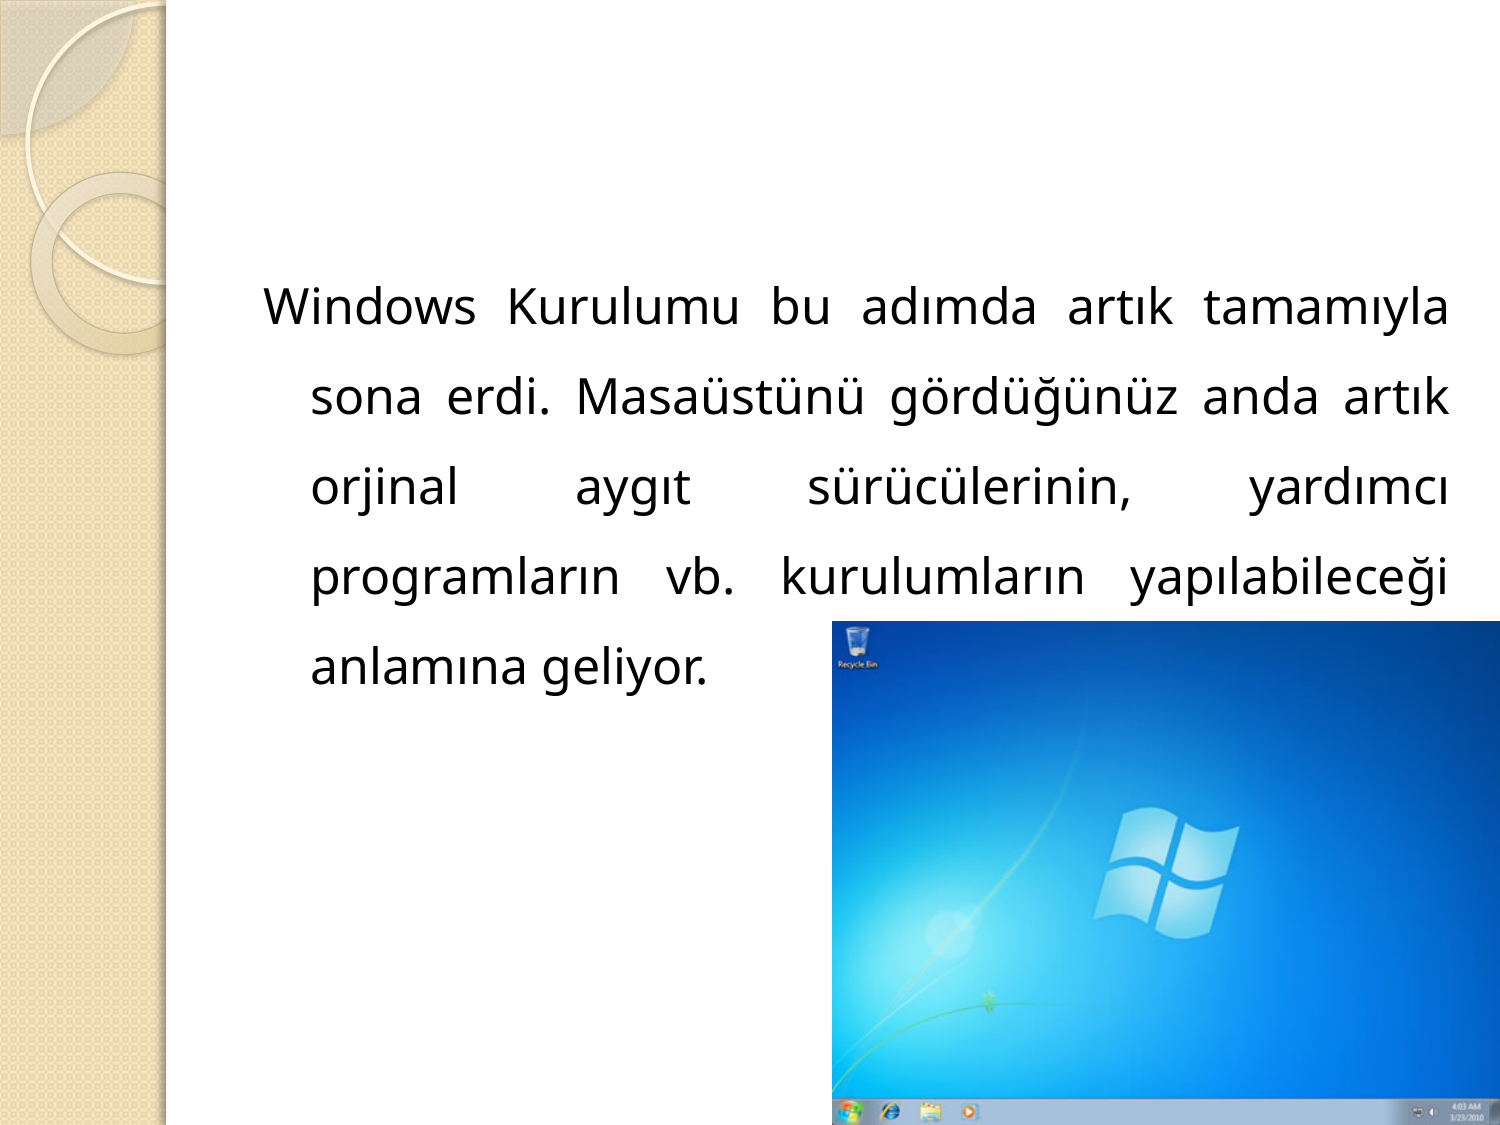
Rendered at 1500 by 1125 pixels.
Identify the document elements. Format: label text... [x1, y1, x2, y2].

list Windows Kurulumu bu adımda artık tamamıyla sona erdi. Masaüstünü gördüğünüz anda artık orjinal aygıt sürücülerinin, yardımcı programların vb. kurulumların yapılabileceği anlamına geliyor. [235, 237, 1466, 1025]
picture [831, 620, 1500, 1125]
